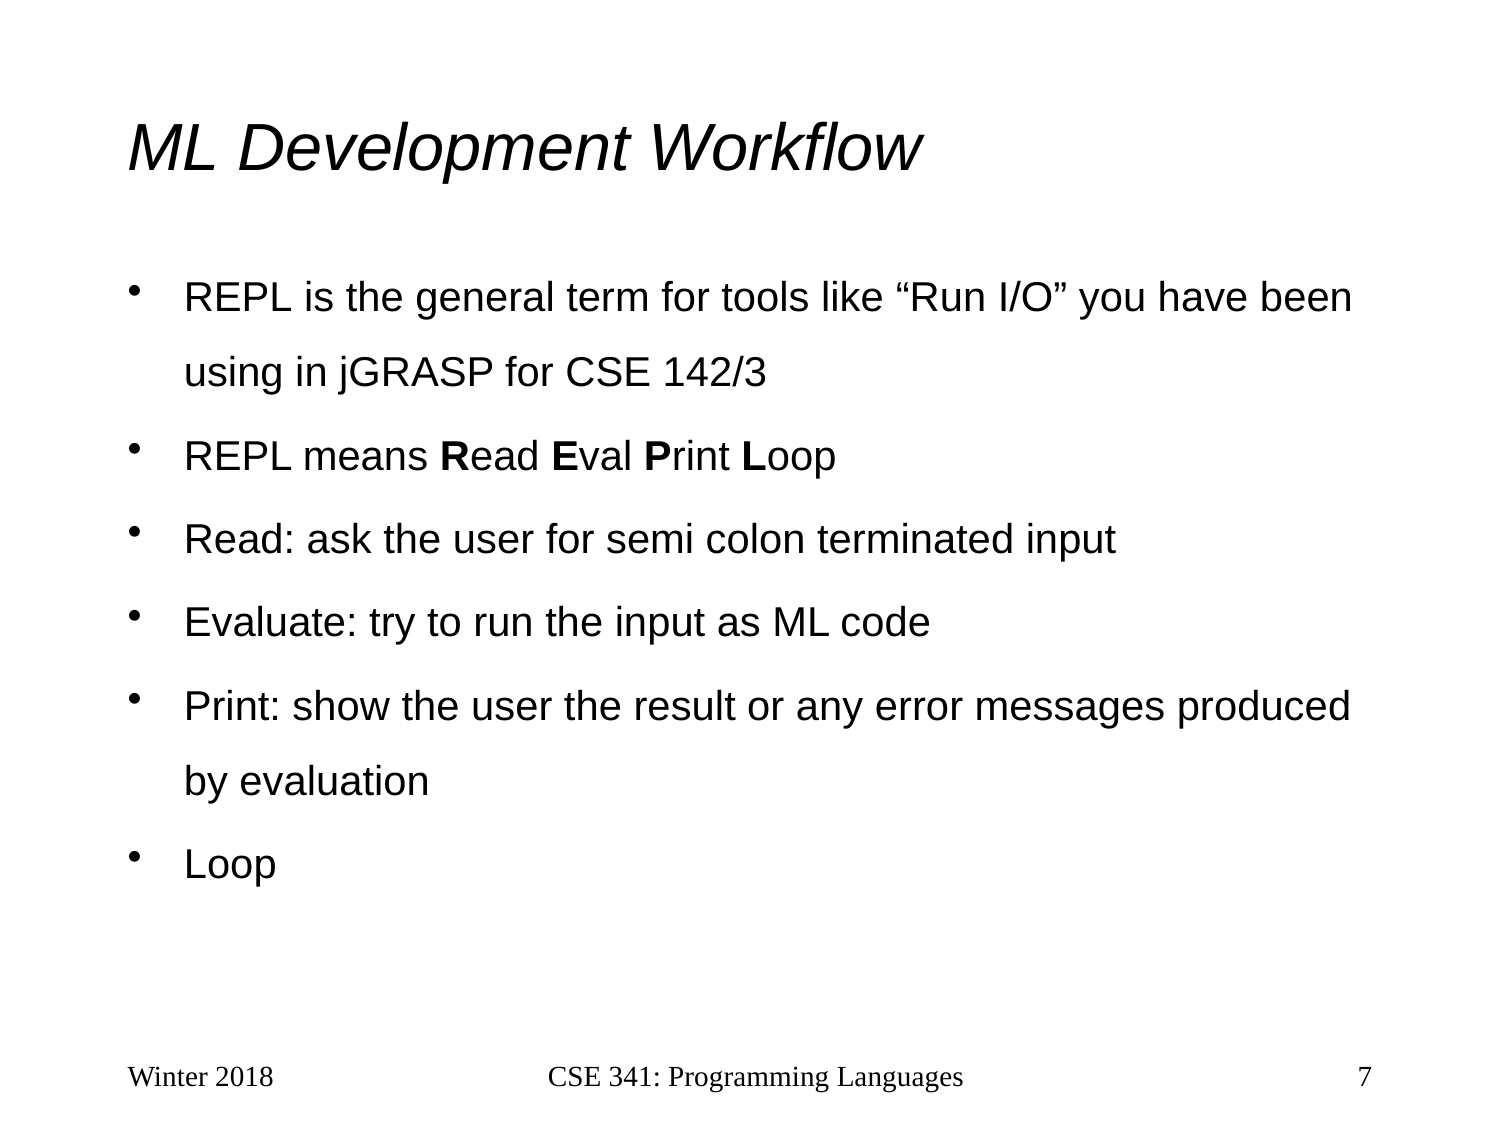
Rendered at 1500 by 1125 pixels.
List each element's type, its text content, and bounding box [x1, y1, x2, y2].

footer CSE 341: Programming Languages [474, 1049, 1038, 1125]
slide_number Winter 2018 [112, 1049, 426, 1125]
list REPL is the general term for tools like “Run I/O” you have been using in jGRASP for CSE 142/3 REPL means Read Eval Print Loop Read: ask the user for semi colon terminated input Evaluate: try to run the input as ML code Print: show the user the result or any error messages produced by evaluation Loop [112, 237, 1388, 976]
slide_number 7 [1074, 1049, 1388, 1125]
title ML Development Workflow [112, 49, 1388, 237]
